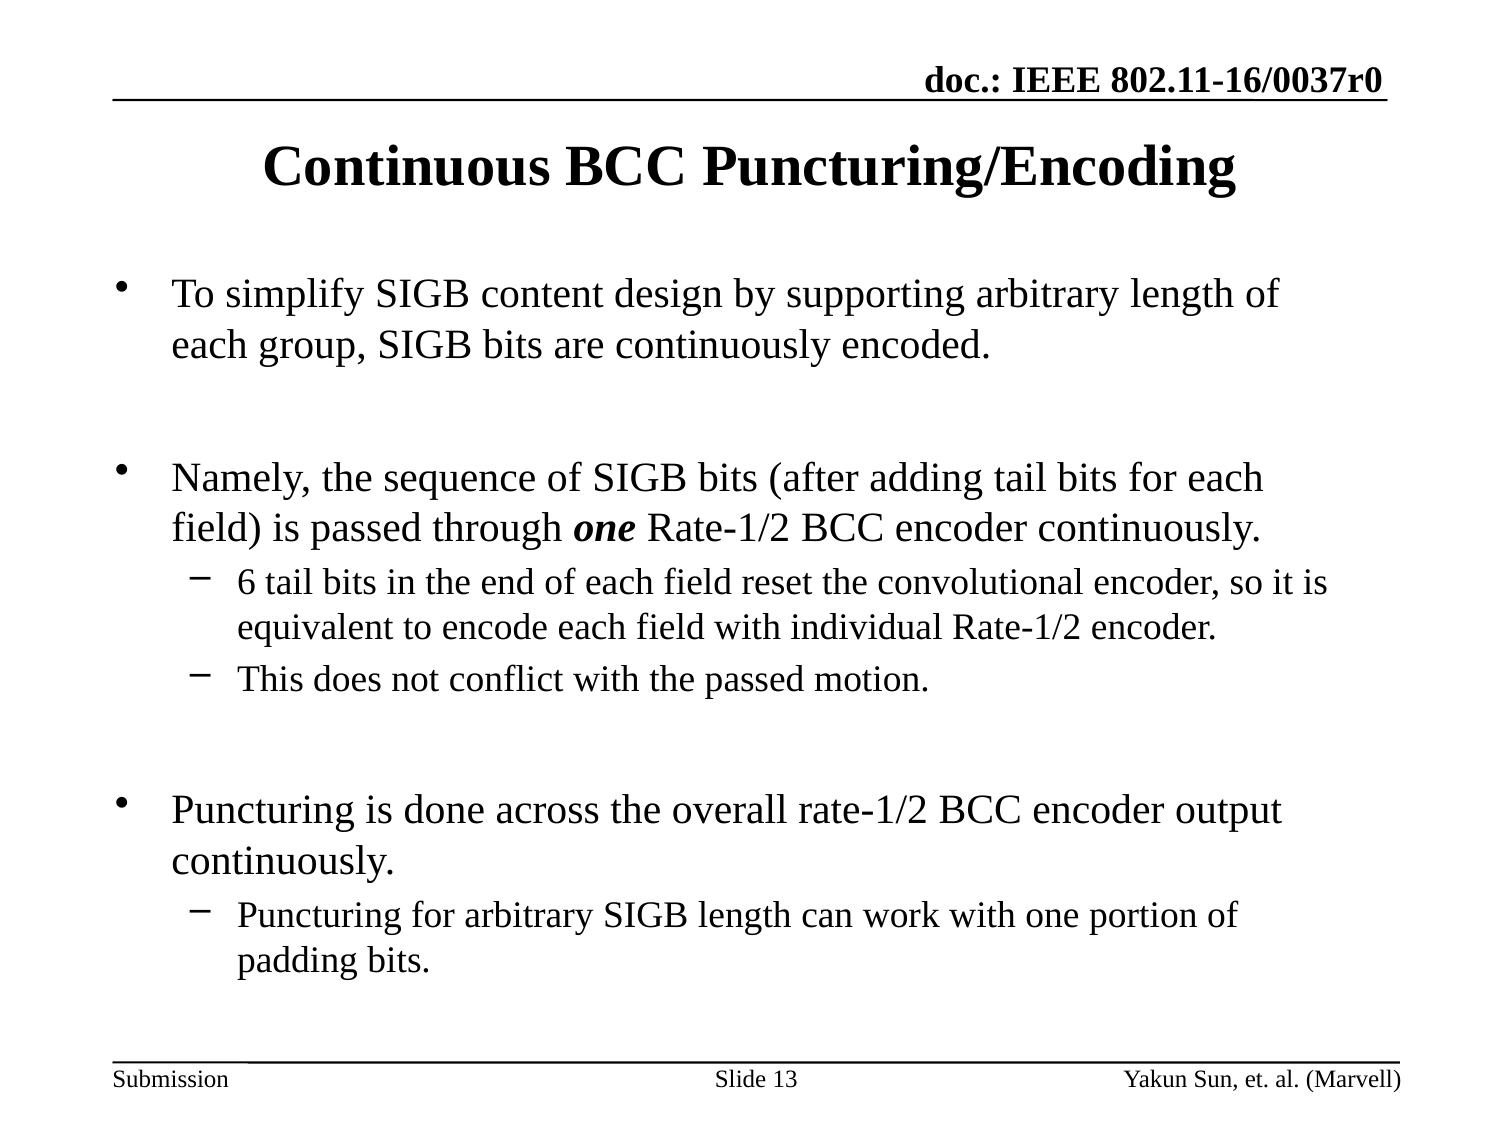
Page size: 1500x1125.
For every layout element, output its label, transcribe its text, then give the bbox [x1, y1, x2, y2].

list To simplify SIGB content design by supporting arbitrary length of each group, SIGB bits are continuously encoded. Namely, the sequence of SIGB bits (after adding tail bits for each field) is passed through one Rate-1/2 BCC encoder continuously. 6 tail bits in the end of each field reset the convolutional encoder, so it is equivalent to encode each field with individual Rate-1/2 encoder. This does not conflict with the passed motion. Puncturing is done across the overall rate-1/2 BCC encoder output continuously. Puncturing for arbitrary SIGB length can work with one portion of padding bits. [99, 258, 1376, 1017]
slide_number Slide 13 [712, 1061, 800, 1093]
footer Yakun Sun, et. al. (Marvell) [949, 1061, 1402, 1093]
title Continuous BCC Puncturing/Encoding [112, 112, 1388, 213]
